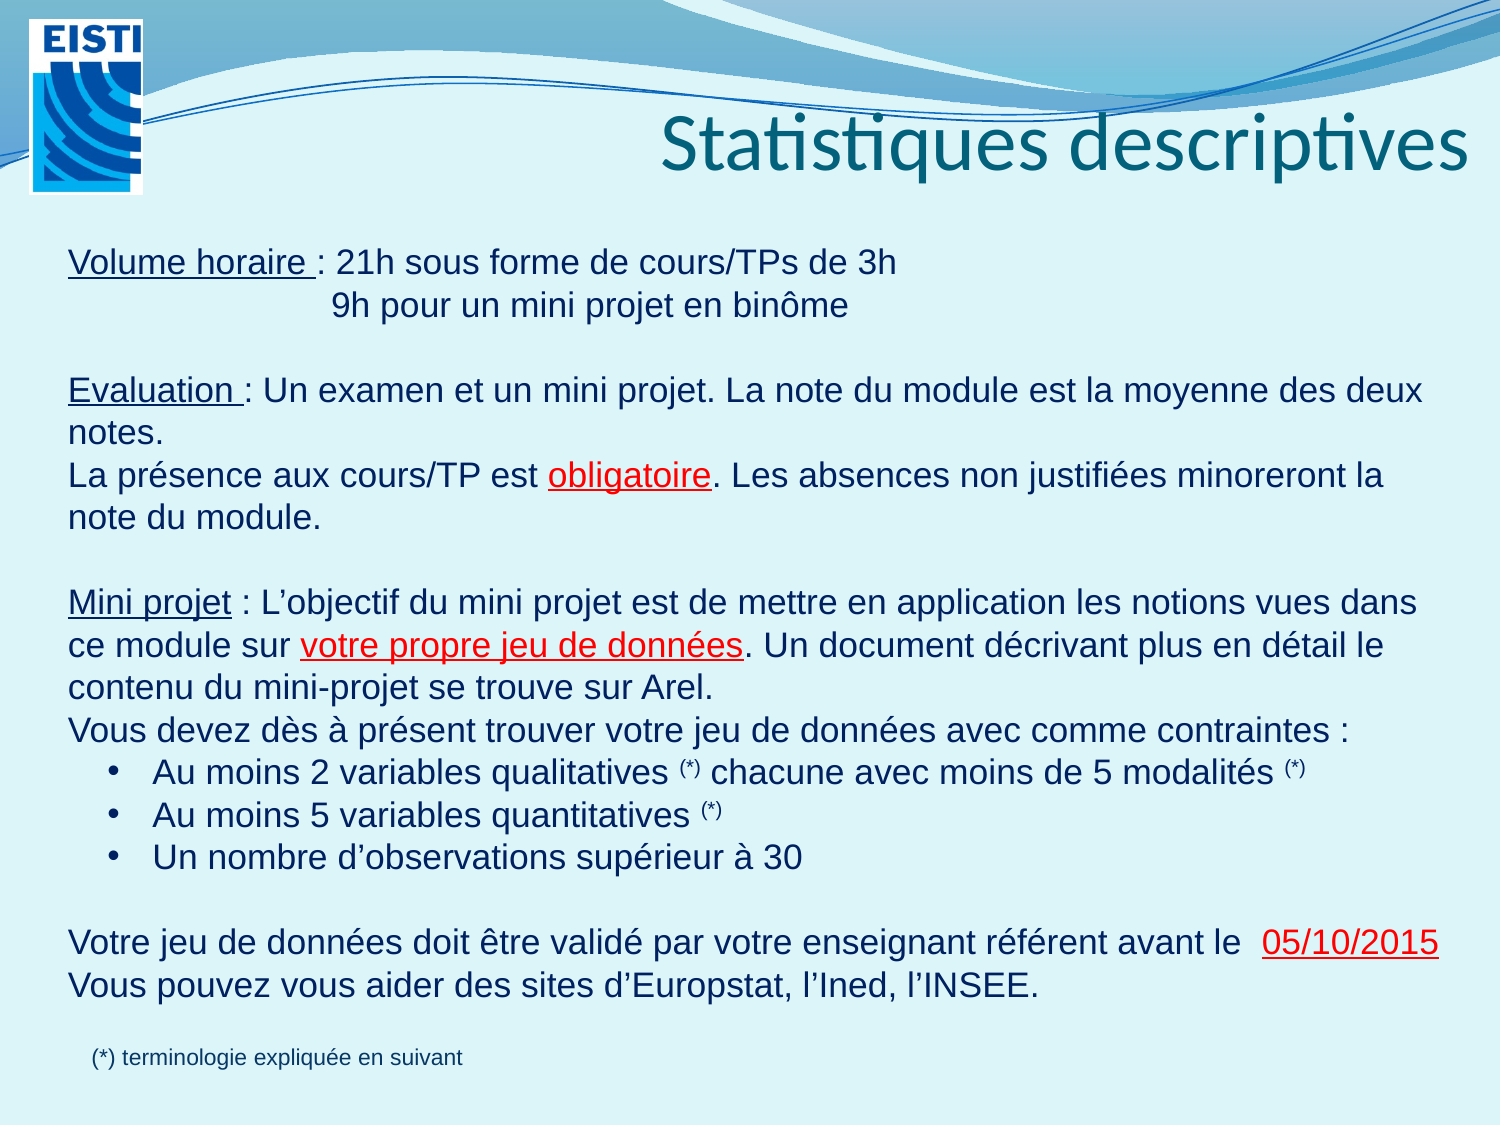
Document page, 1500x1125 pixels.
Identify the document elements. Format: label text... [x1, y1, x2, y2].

text_box Volume horaire : 21h sous forme de cours/TPs de 3h 9h pour un mini projet en binôme Evaluation : Un examen et un mini projet. La note du module est la moyenne des deux notes. La présence aux cours/TP est obligatoire. Les absences non justifiées minoreront la note du module. Mini projet : L’objectif du mini projet est de mettre en application les notions vues dans ce module sur votre propre jeu de données. Un document décrivant plus en détail le contenu du mini-projet se trouve sur Arel. Vous devez dès à présent trouver votre jeu de données avec comme contraintes : Au moins 2 variables qualitatives (*) chacune avec moins de 5 modalités (*) Au moins 5 variables quantitatives (*) Un nombre d’observations supérieur à 30 Votre jeu de données doit être validé par votre enseignant référent avant le 05/10/2015 Vous pouvez vous aider des sites d’Europstat, l’Ined, l’INSEE. [53, 231, 1474, 1012]
title Statistiques descriptives [229, 0, 1471, 188]
picture [29, 19, 143, 195]
text_box (*) terminologie expliquée en suivant [76, 1035, 1022, 1078]
